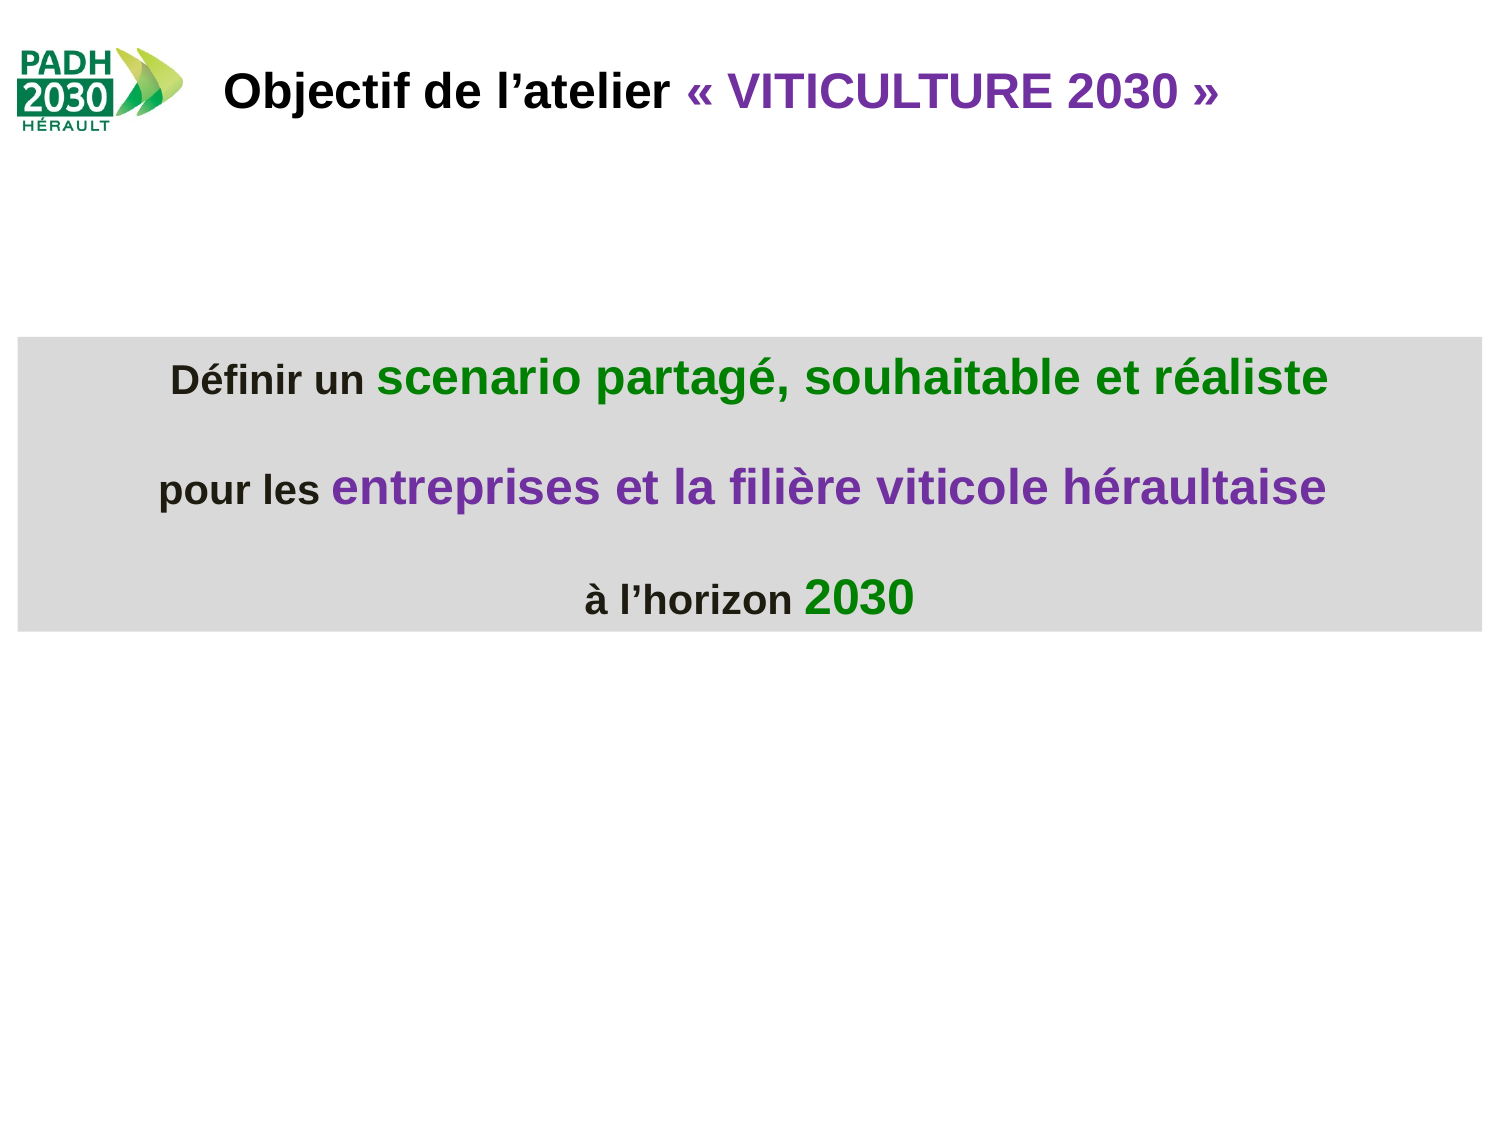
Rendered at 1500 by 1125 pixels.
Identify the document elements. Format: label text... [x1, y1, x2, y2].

picture [17, 47, 184, 132]
text_box Objectif de l’atelier « VITICULTURE 2030 » [208, 51, 1236, 127]
text_box Définir un scenario partagé, souhaitable et réaliste pour les entreprises et la filière viticole héraultaise à l’horizon 2030 [17, 336, 1483, 632]
